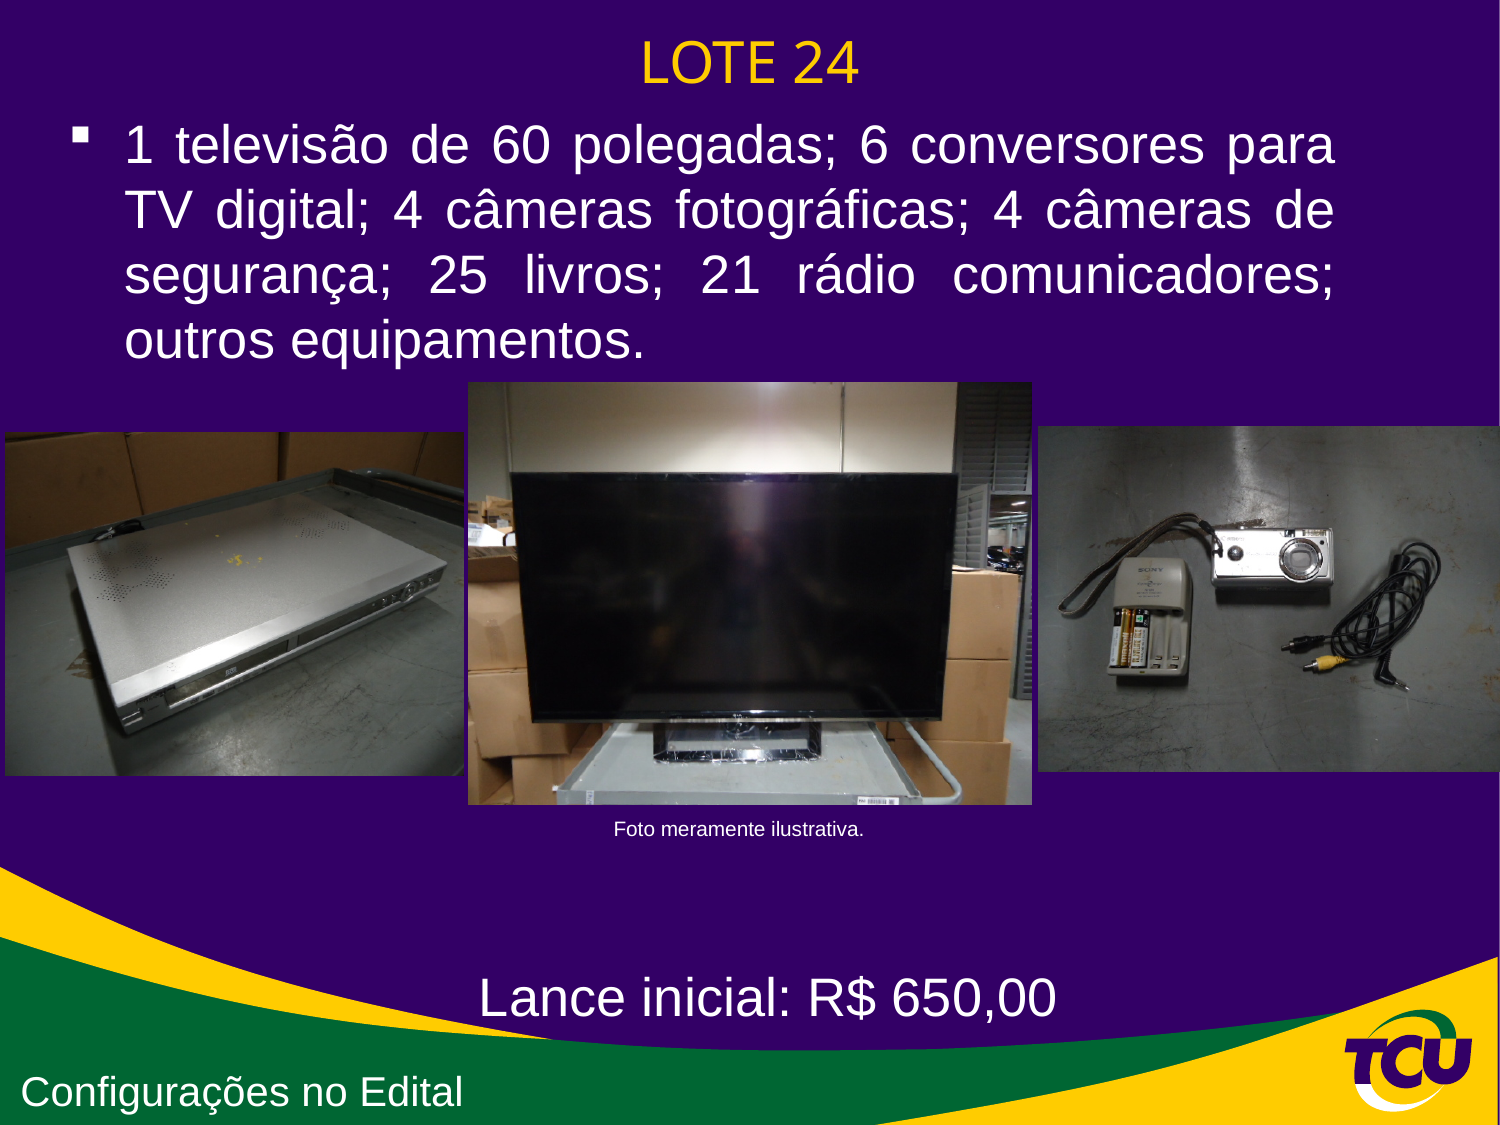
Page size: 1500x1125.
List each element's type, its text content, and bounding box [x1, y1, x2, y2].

text_box Foto meramente ilustrativa. [0, 808, 1490, 892]
text_box Configurações no Edital [5, 1056, 1317, 1125]
picture [1038, 425, 1500, 773]
text_box Lance inicial: R$ 650,00 [60, 955, 1478, 1074]
picture [5, 432, 464, 776]
picture [468, 381, 1032, 805]
title LOTE 24 [29, 18, 1471, 103]
list 1 televisão de 60 polegadas; 6 conversores para TV digital; 4 câmeras fotográficas; 4 câmeras de segurança; 25 livros; 21 rádio comunicadores; outros equipamentos. [52, 101, 1353, 292]
